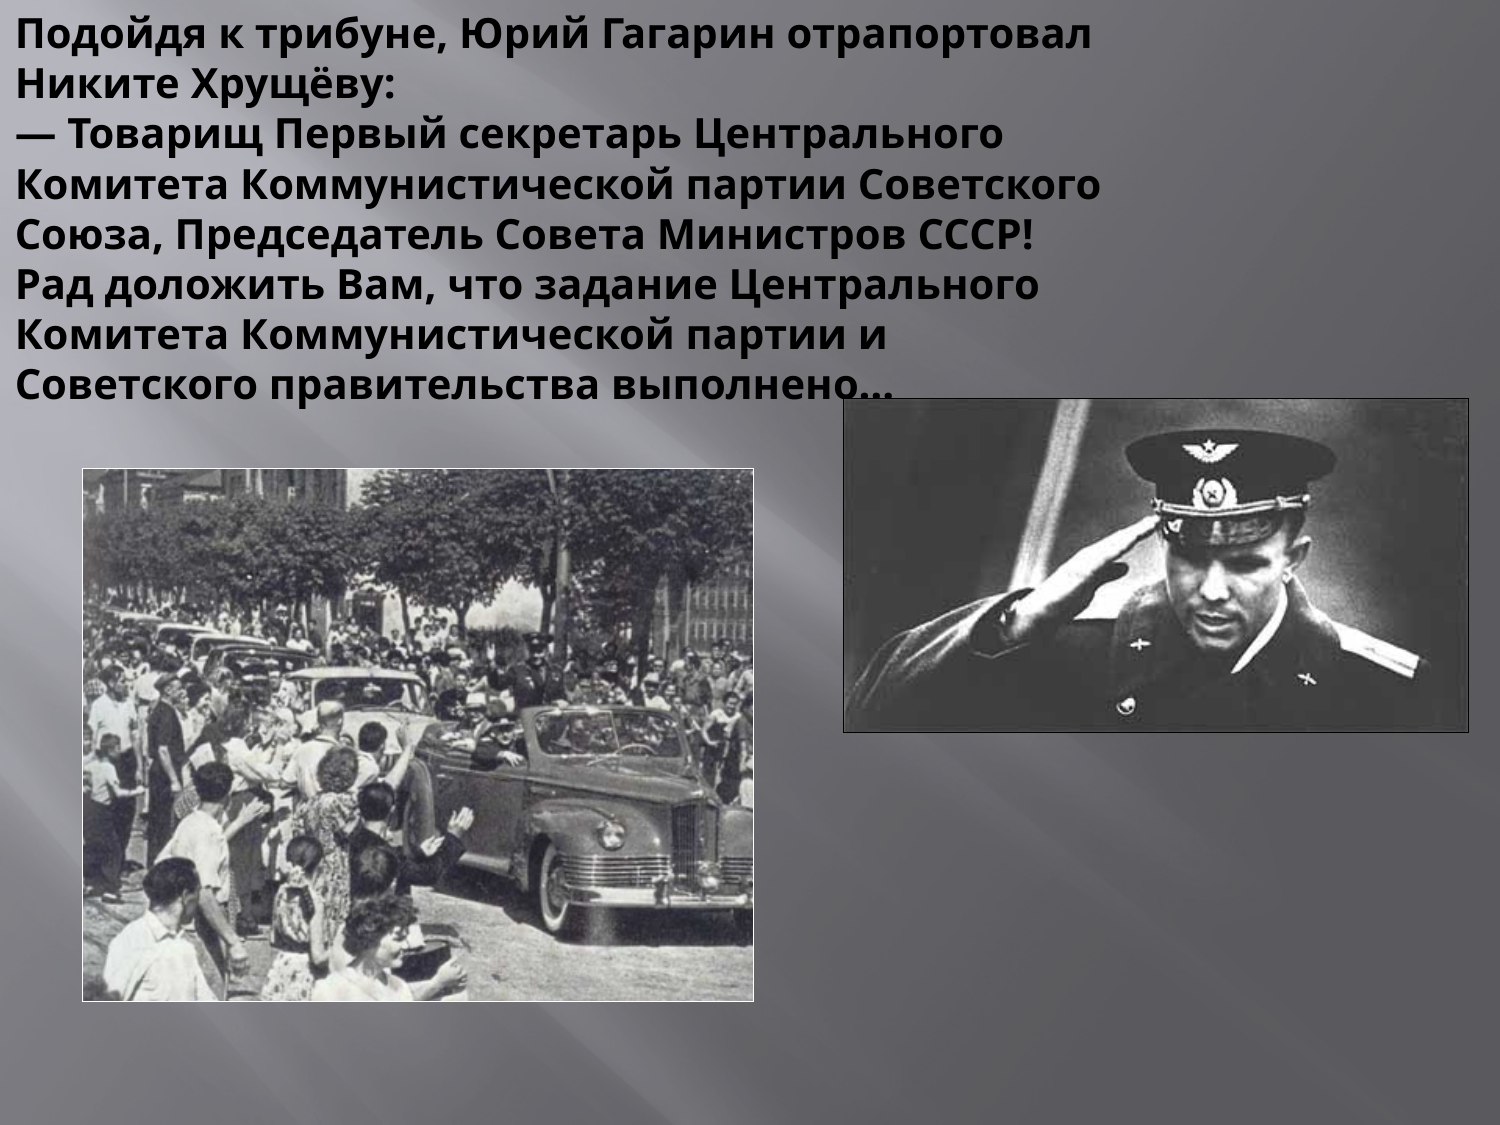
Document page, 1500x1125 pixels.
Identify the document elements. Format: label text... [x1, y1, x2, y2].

picture [81, 468, 755, 1002]
text_box Подойдя к трибуне, Юрий Гагарин отрапортовал Никите Хрущёву: — Товарищ Первый секретарь Центрального Комитета Коммунистической партии Советского Союза, Председатель Совета Министров СССР! Рад доложить Вам, что задание Центрального Комитета Коммунистической партии и Советского правительства выполнено… [0, 0, 1125, 415]
picture [843, 398, 1469, 733]
